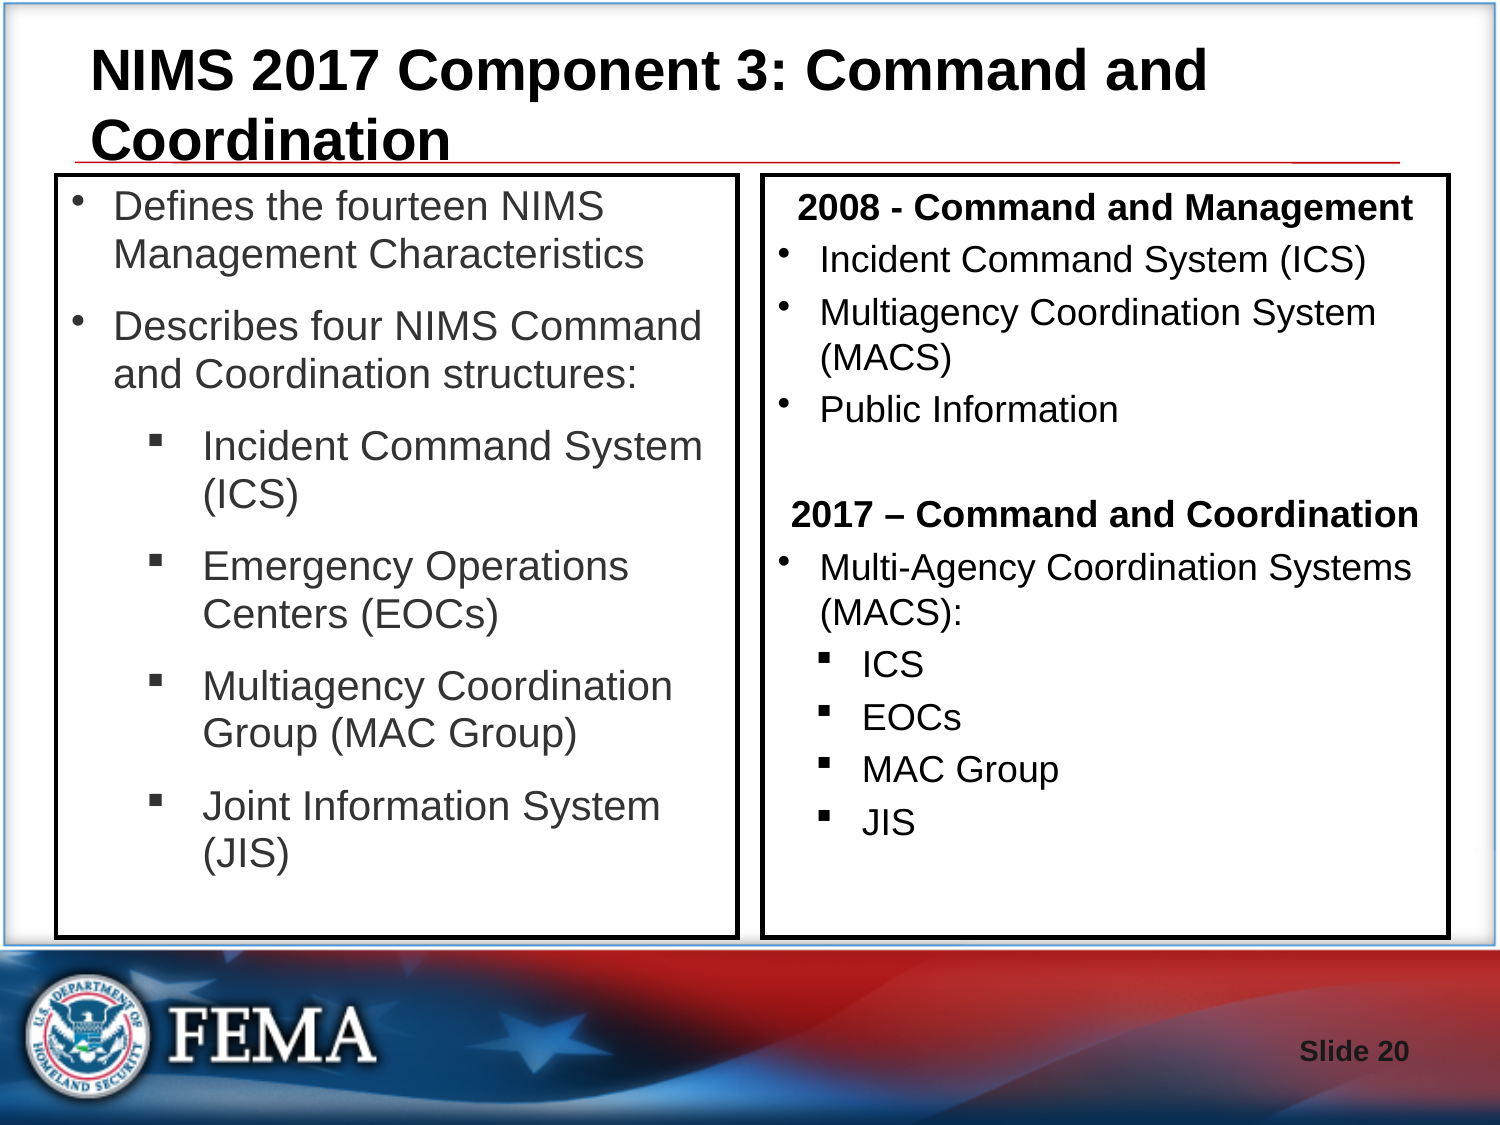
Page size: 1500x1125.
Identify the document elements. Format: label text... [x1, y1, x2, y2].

list Defines the fourteen NIMS Management Characteristics Describes four NIMS Command and Coordination structures: Incident Command System (ICS) Emergency Operations Centers (EOCs) Multiagency Coordination Group (MAC Group) Joint Information System (JIS) [54, 173, 740, 940]
slide_number Slide 20 [1074, 1024, 1425, 1103]
picture [0, 0, 1500, 1125]
list 2008 - Command and Management Incident Command System (ICS) Multiagency Coordination System (MACS) Public Information 2017 – Command and Coordination Multi-Agency Coordination Systems (MACS): ICS EOCs MAC Group JIS [760, 173, 1451, 940]
title NIMS 2017 Component 3: Command and Coordination [74, 49, 1426, 156]
